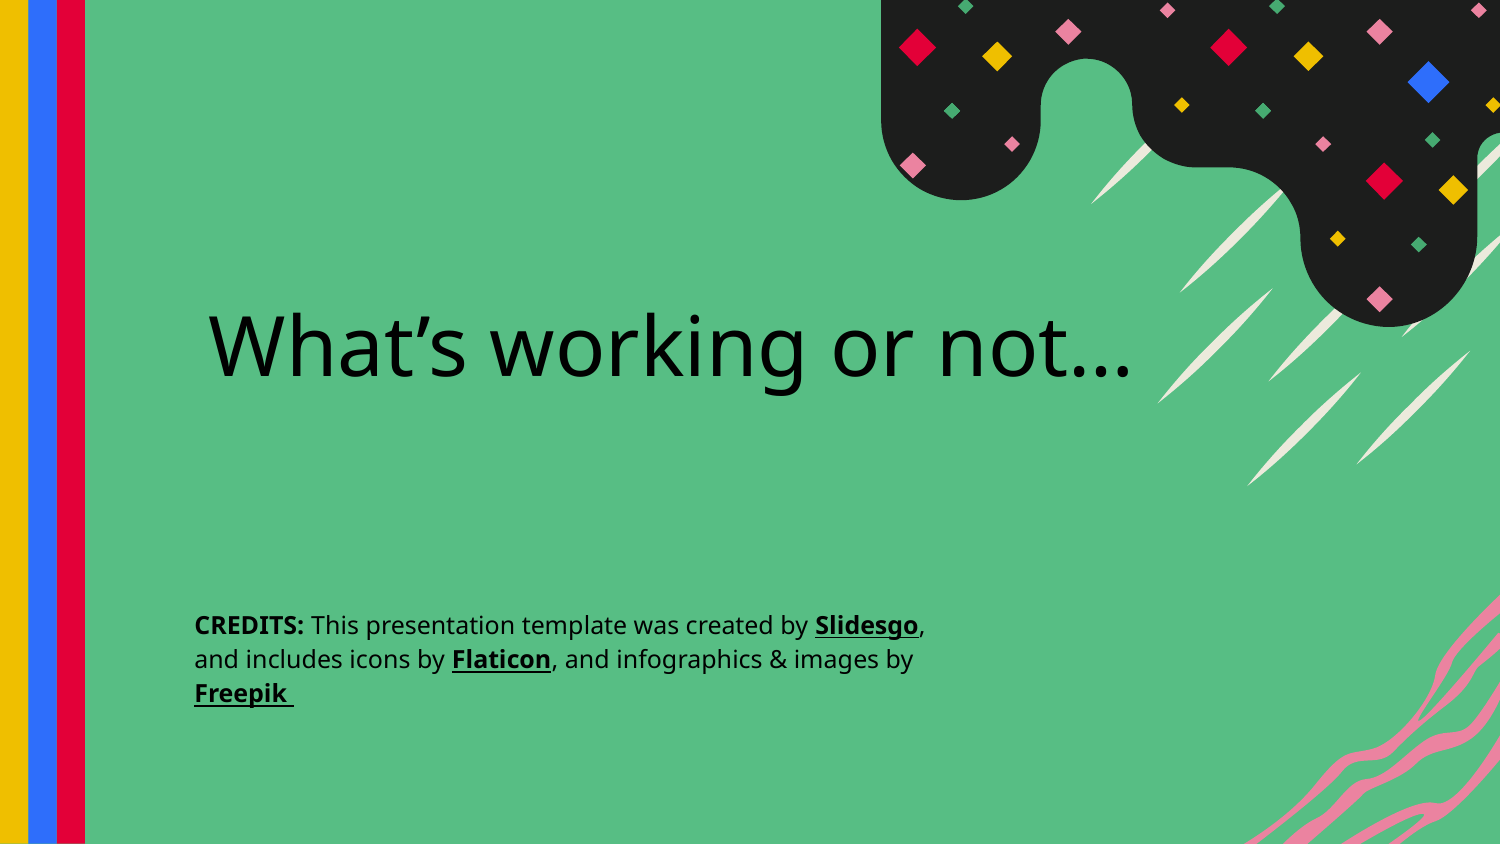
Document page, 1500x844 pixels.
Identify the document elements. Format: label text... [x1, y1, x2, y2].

subtitle [179, 264, 910, 467]
title What’s working or not… [910, 278, 1250, 467]
